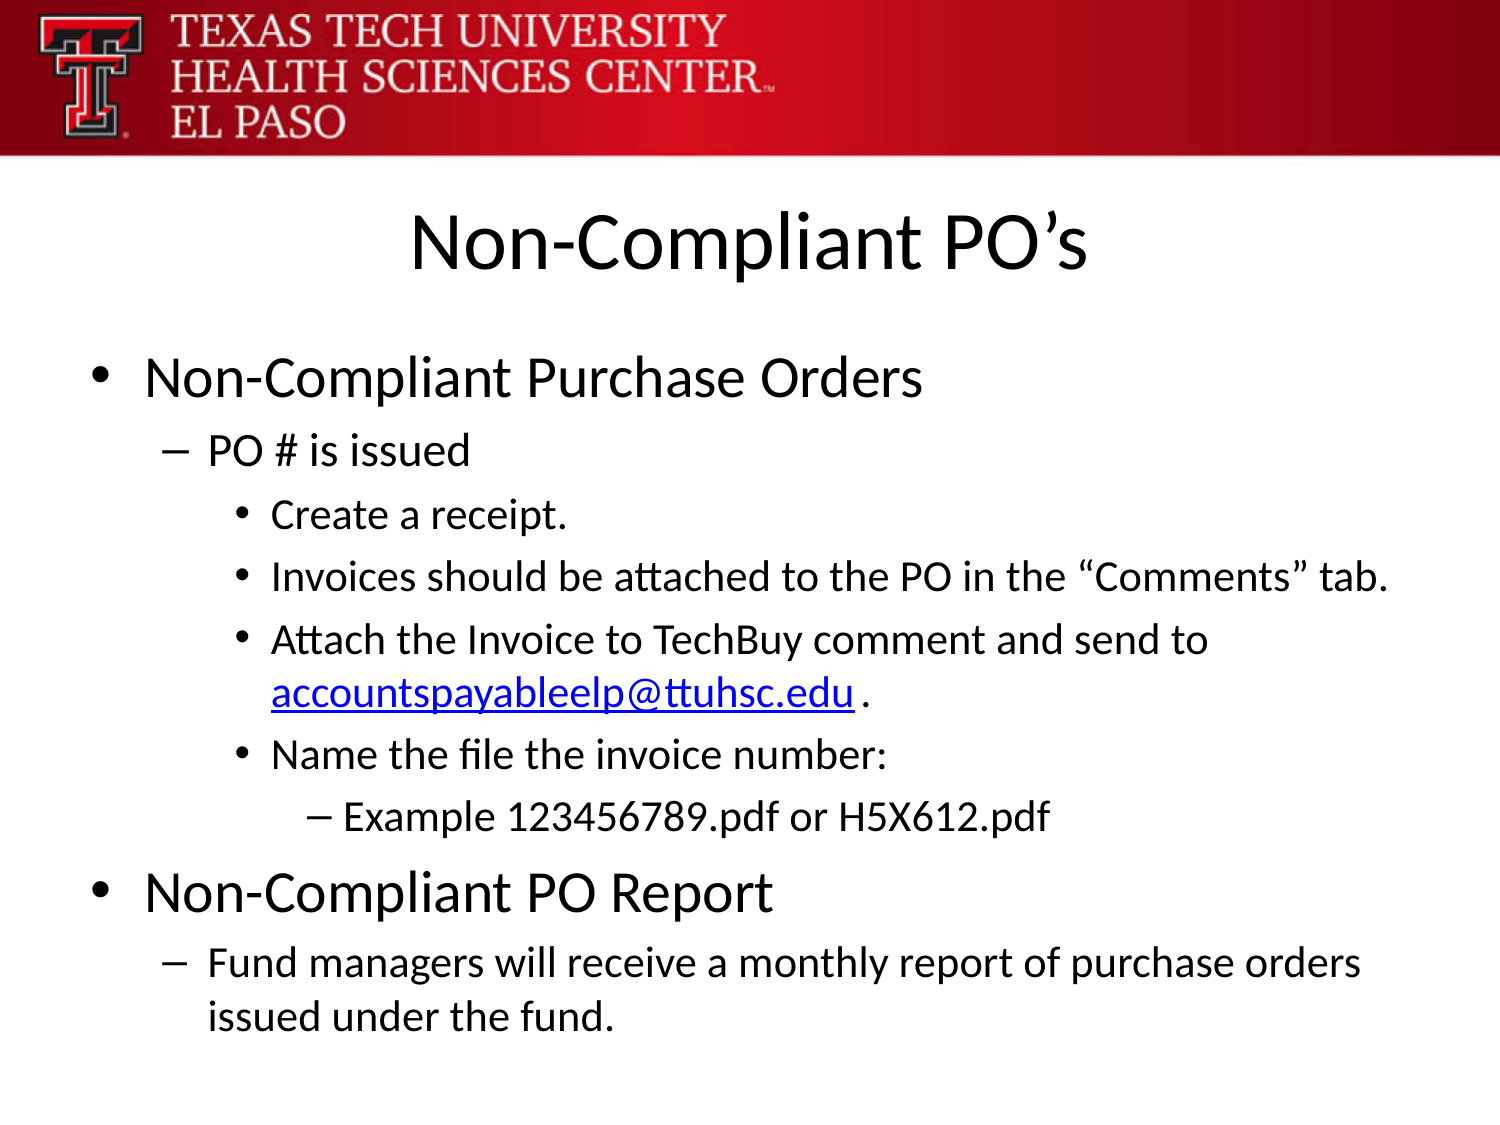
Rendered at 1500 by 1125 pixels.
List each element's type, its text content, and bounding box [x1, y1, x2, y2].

title Non-Compliant PO’s [75, 142, 1425, 330]
list Non-Compliant Purchase Orders PO # is issued Create a receipt. Invoices should be attached to the PO in the “Comments” tab. Attach the Invoice to TechBuy comment and send to accountspayableelp@ttuhsc.edu. Name the file the invoice number: Example 123456789.pdf or H5X612.pdf Non-Compliant PO Report Fund managers will receive a monthly report of purchase orders issued under the fund. [75, 330, 1425, 1059]
picture [0, 0, 1500, 1125]
